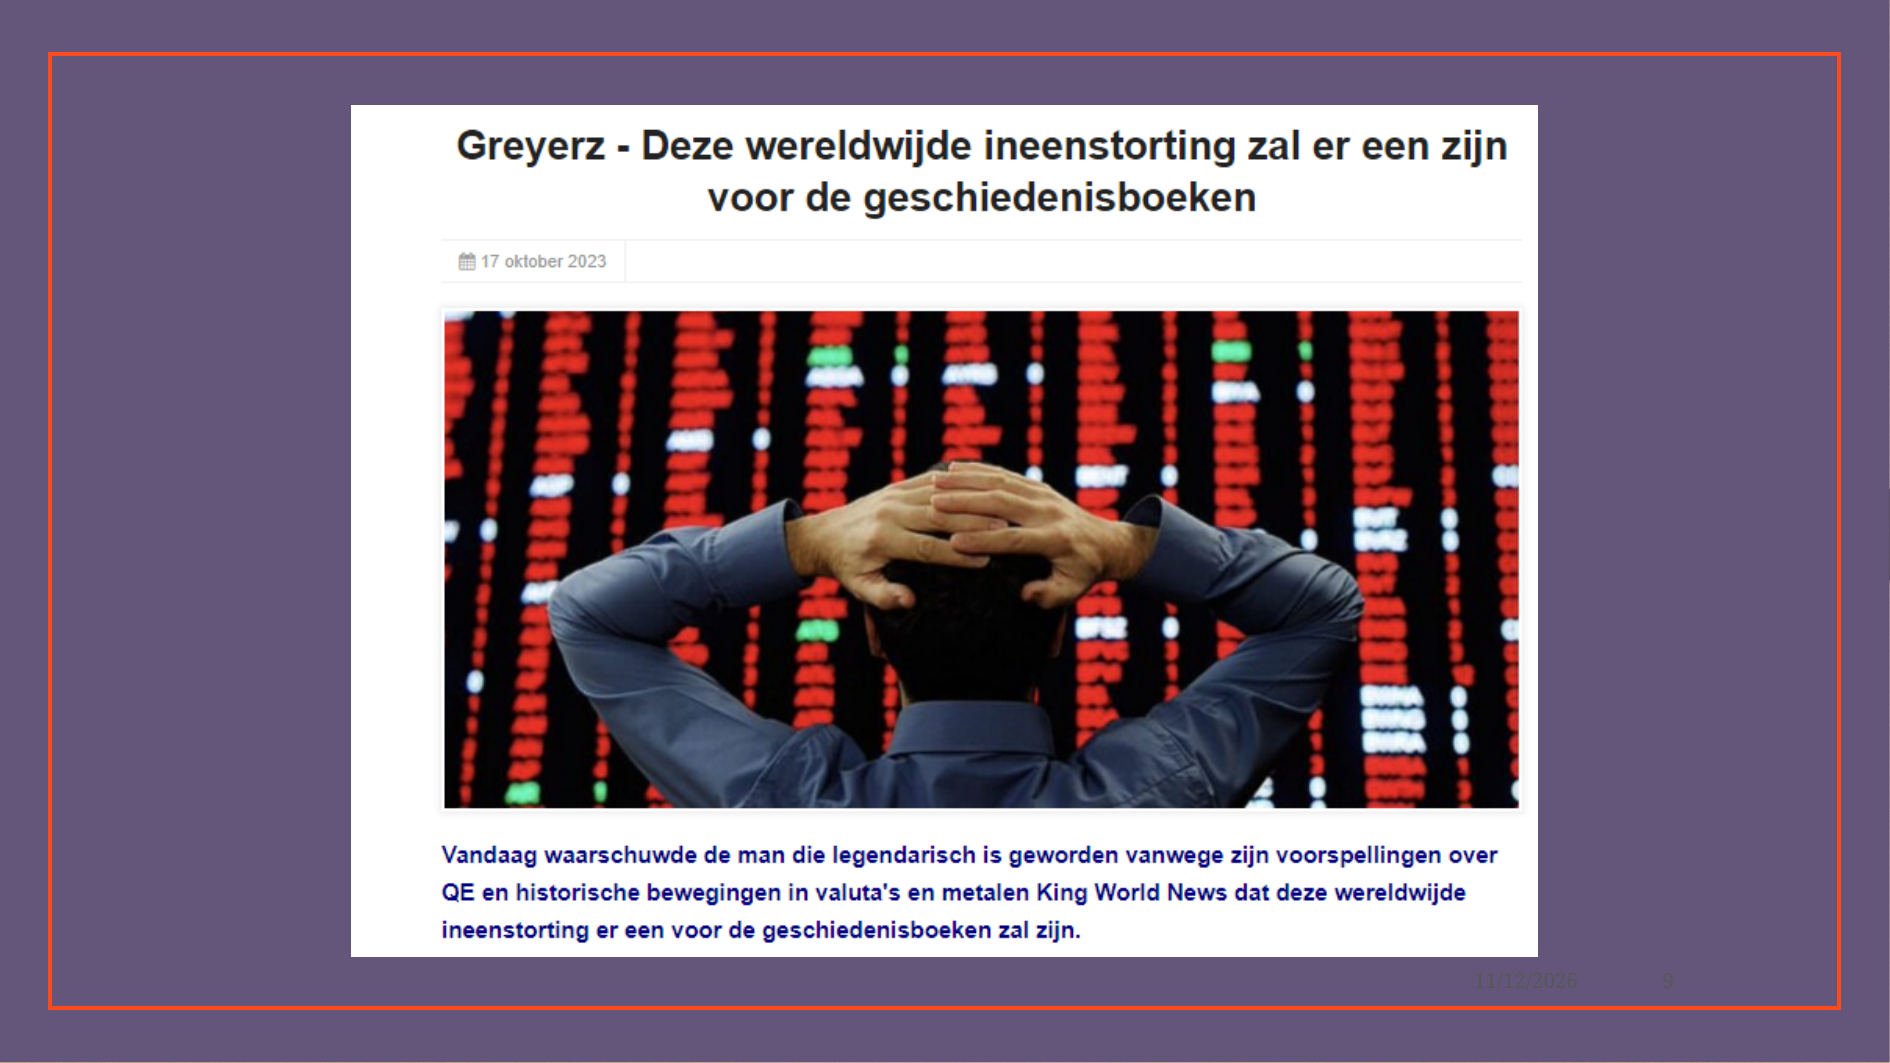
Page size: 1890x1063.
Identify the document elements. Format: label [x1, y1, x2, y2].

picture [351, 105, 1538, 958]
text_box [0, 0, 1890, 1063]
